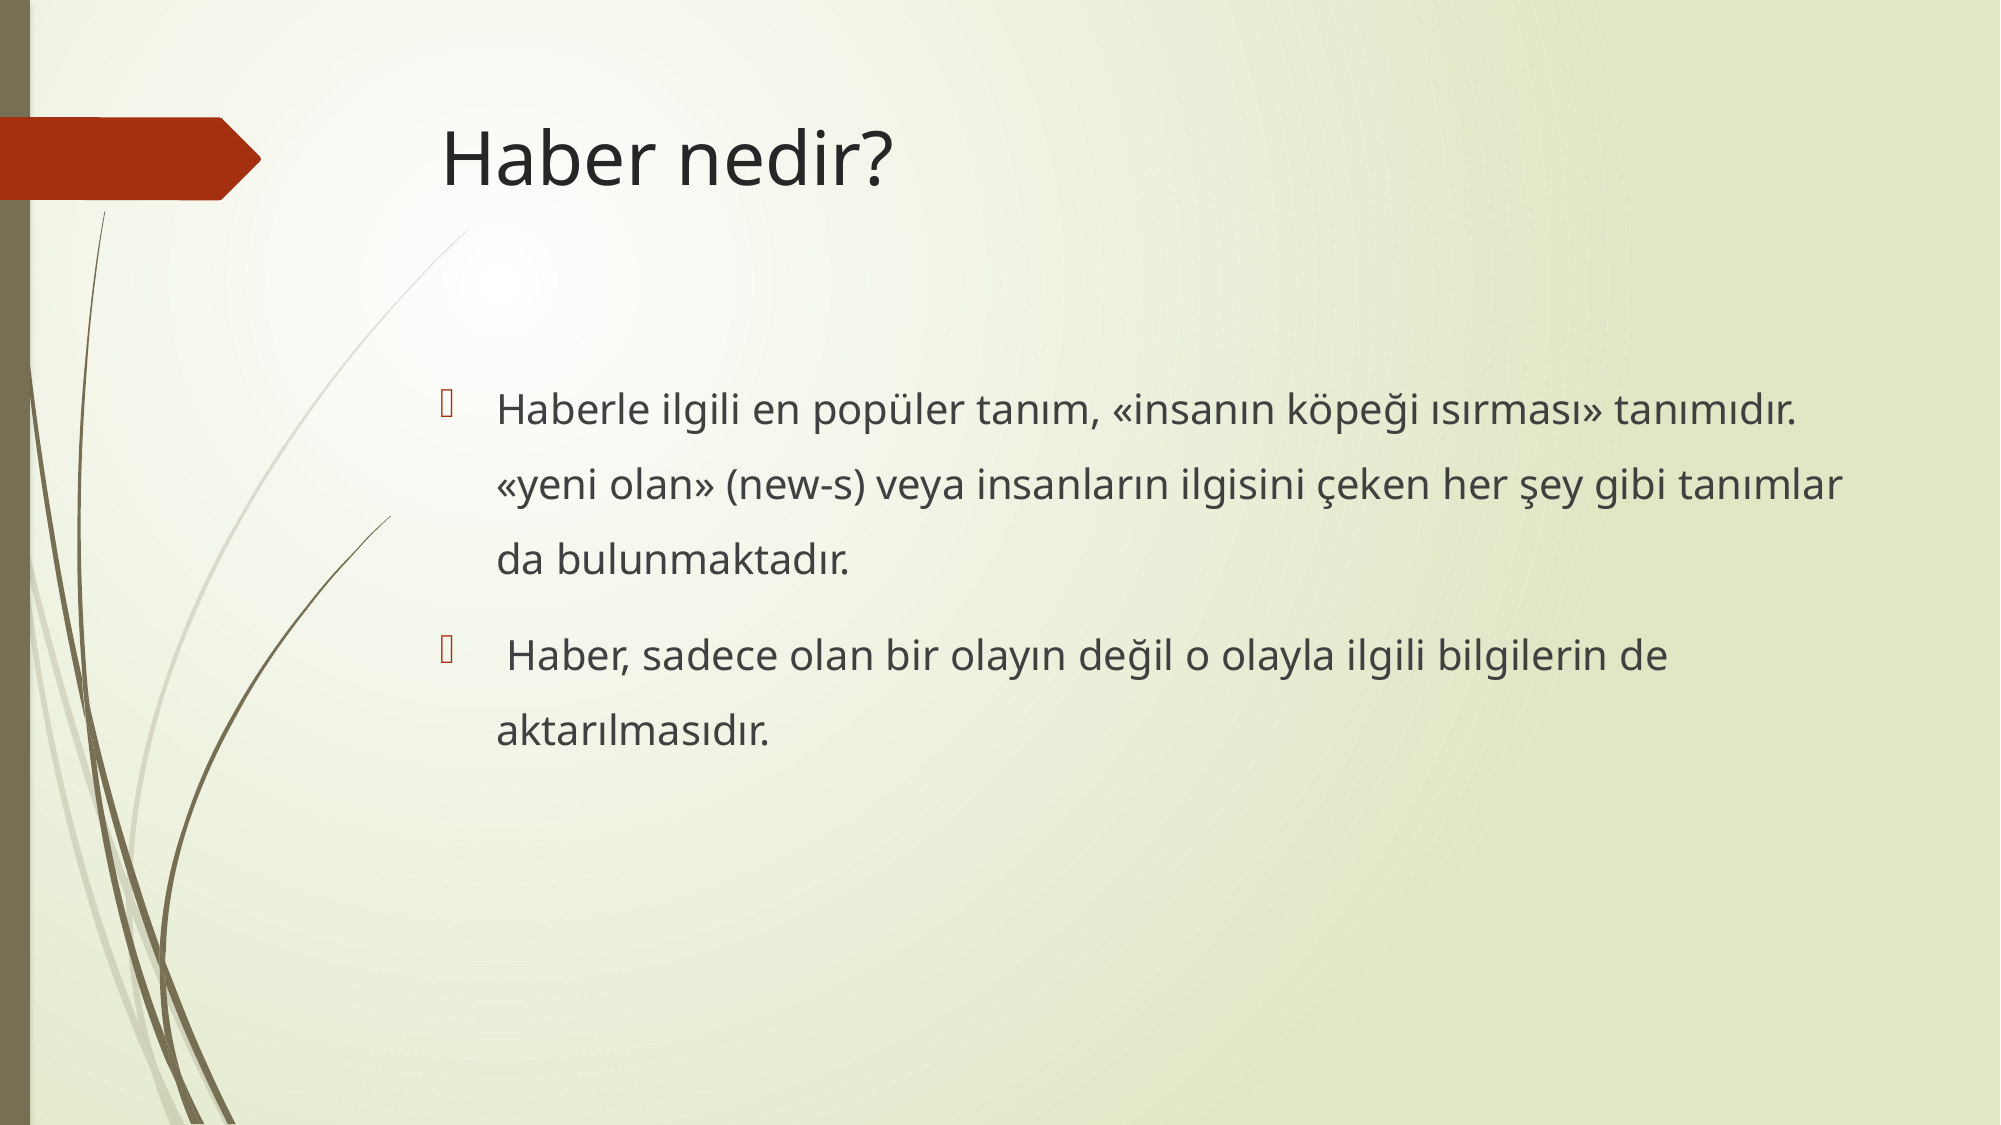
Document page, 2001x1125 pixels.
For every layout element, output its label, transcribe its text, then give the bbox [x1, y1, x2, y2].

list Haberle ilgili en popüler tanım, «insanın köpeği ısırması» tanımıdır. «yeni olan» (new-s) veya insanların ilgisini çeken her şey gibi tanımlar da bulunmaktadır. Haber, sadece olan bir olayın değil o olayla ilgili bilgilerin de aktarılmasıdır. [424, 350, 1888, 970]
title Haber nedir? [425, 102, 1888, 313]
